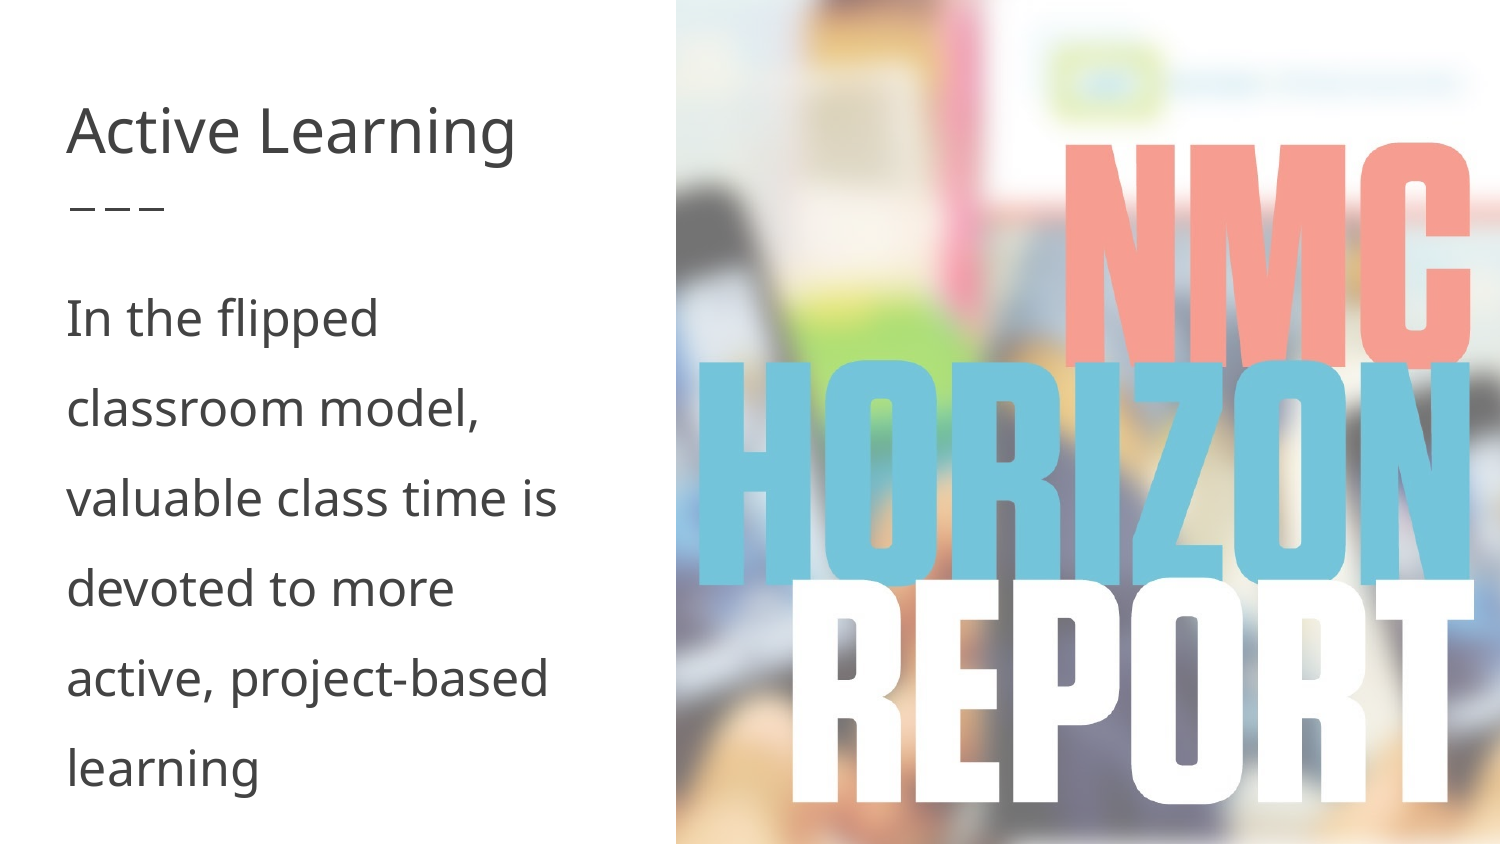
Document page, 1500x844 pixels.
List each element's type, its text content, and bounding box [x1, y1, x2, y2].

list In the flipped classroom model, valuable class time is devoted to more active, project-based learning [51, 240, 635, 750]
title Active Learning [51, 61, 670, 182]
picture [675, 0, 1500, 844]
